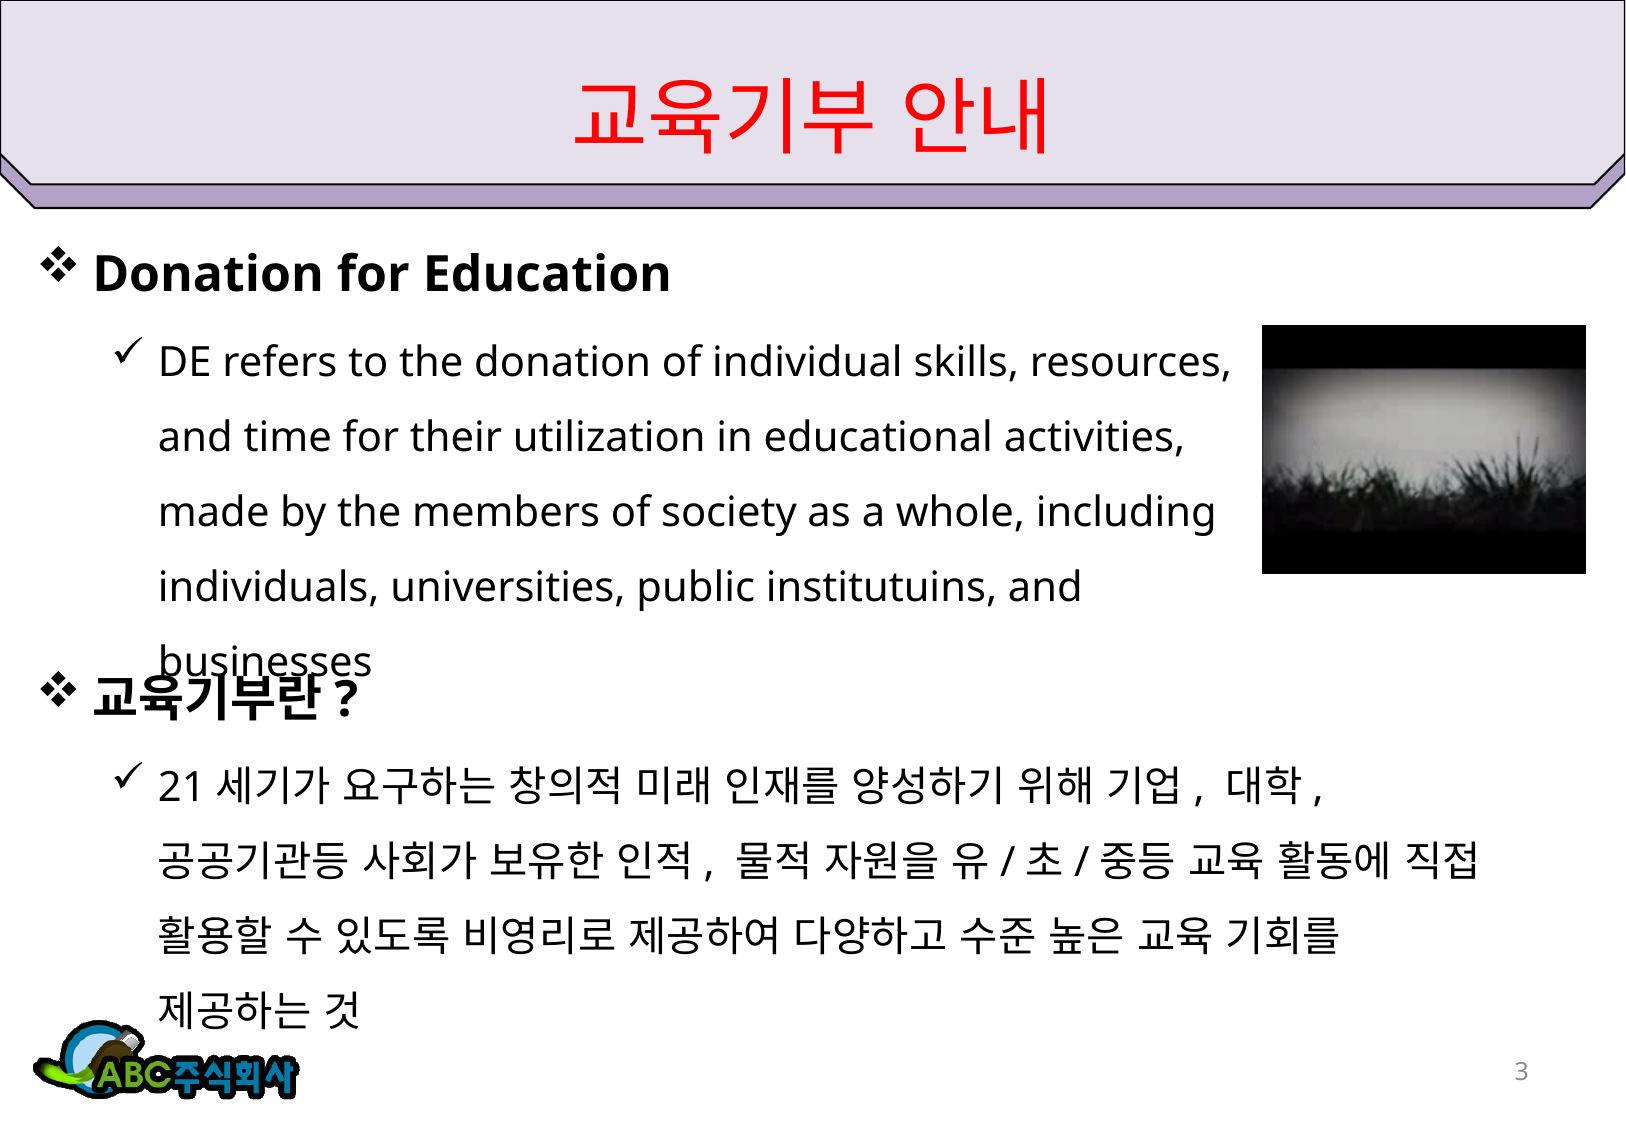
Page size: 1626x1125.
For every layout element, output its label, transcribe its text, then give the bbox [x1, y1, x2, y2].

title 교육기부 안내 [81, 20, 1544, 209]
picture [21, 1059, 307, 1105]
list Donation for Education DE refers to the donation of individual skills, resources, and time for their utilization in educational activities, made by the members of society as a whole, including individuals, universities, public institutuins, and businesses [21, 203, 1284, 628]
slide_number 3 [1164, 1042, 1544, 1103]
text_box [1261, 324, 1587, 575]
text_box 교육기부란? 21세기가 요구하는 창의적 미래 인재를 양성하기 위해 기업, 대학, 공공기관등 사회가 보유한 인적, 물적 자원을 유/초/중등 교육 활동에 직접 활용할 수 있도록 비영리로 제공하여 다양하고 수준 높은 교육 기회를 제공하는 것 [21, 628, 1509, 1059]
